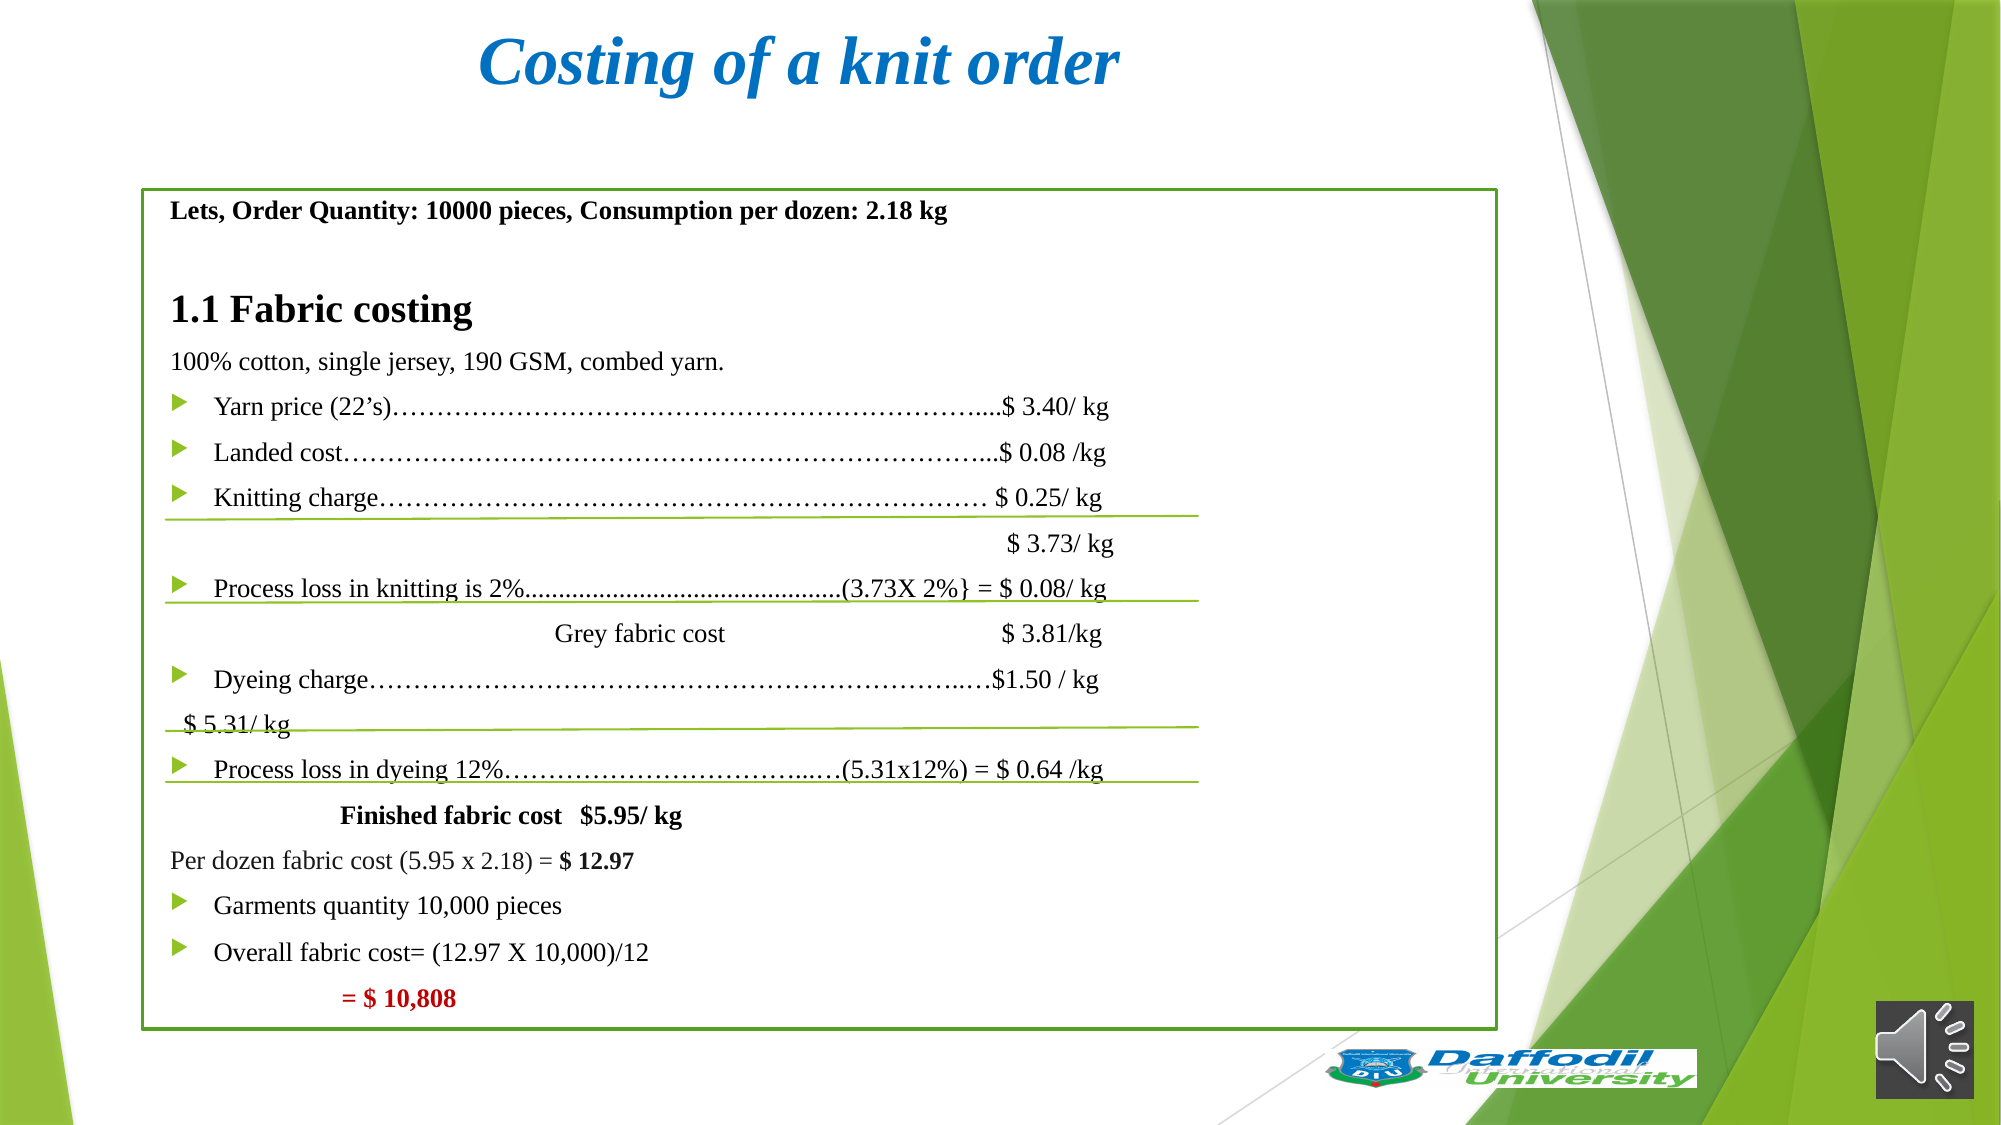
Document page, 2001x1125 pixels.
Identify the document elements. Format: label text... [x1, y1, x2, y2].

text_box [165, 600, 1199, 604]
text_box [165, 726, 1199, 732]
title Costing of a knit order [0, 0, 1600, 124]
picture [1874, 999, 1976, 1101]
picture [1324, 1049, 1698, 1088]
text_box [165, 515, 1199, 521]
list Lets, Order Quantity: 10000 pieces, Consumption per dozen: 2.18 kg 1.1 Fabric costing 100% cotton, single jersey, 190 GSM, combed yarn. Yarn price (22’s)…………………………………………………………....$ 3.40/ kg Landed cost………………………………………………………………...$ 0.08 /kg Knitting charge…………………………………………………………… $ 0.25/ kg $ 3.73/ kg Process loss in knitting is 2%...............................................(3.73X 2%} = $ 0.08/ kg Grey fabric cost $ 3.81/kg Dyeing charge…………………………………………………………..…$1.50 / kg $ 5.31/ kg Process loss in dyeing 12%……………………………...…(5.31x12%) = $ 0.64 /kg Finished fabric cost $5.95/ kg Per dozen fabric cost (5.95 x 2.18) = $ 12.97 Garments quantity 10,000 pieces Overall fabric cost= (12.97 X 10,000)/12 = $ 10,808 [141, 188, 1498, 1031]
